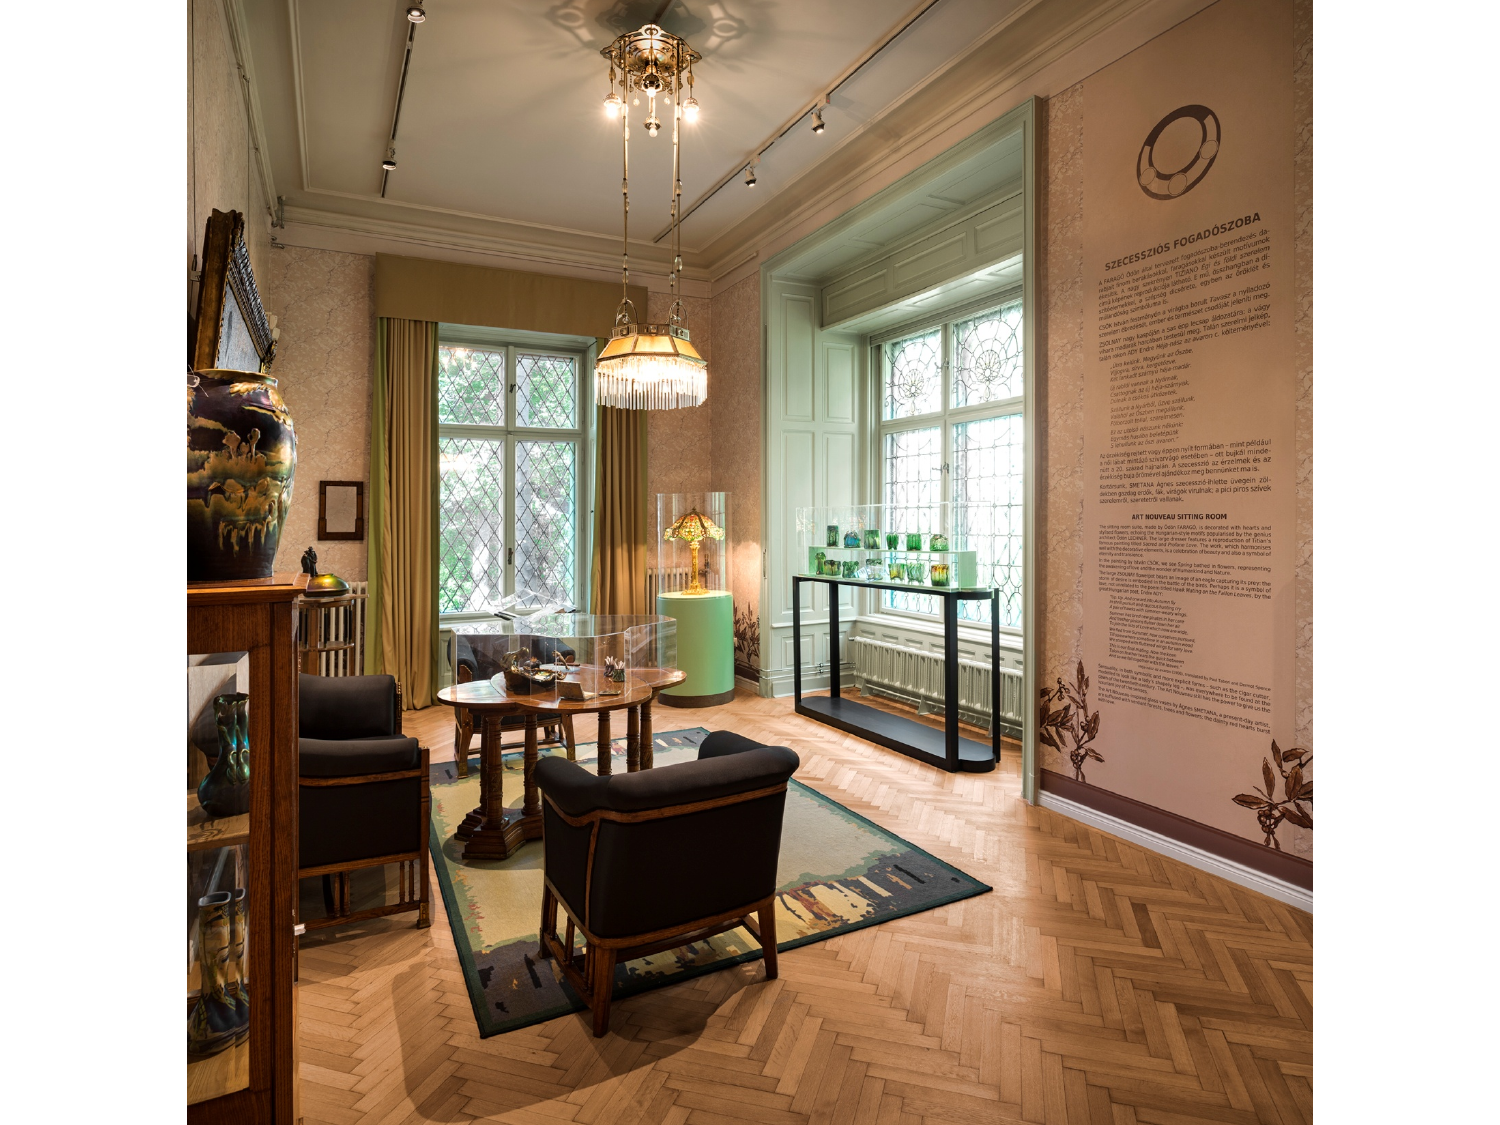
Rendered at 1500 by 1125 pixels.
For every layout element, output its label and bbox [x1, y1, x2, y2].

picture [187, 0, 1313, 1125]
